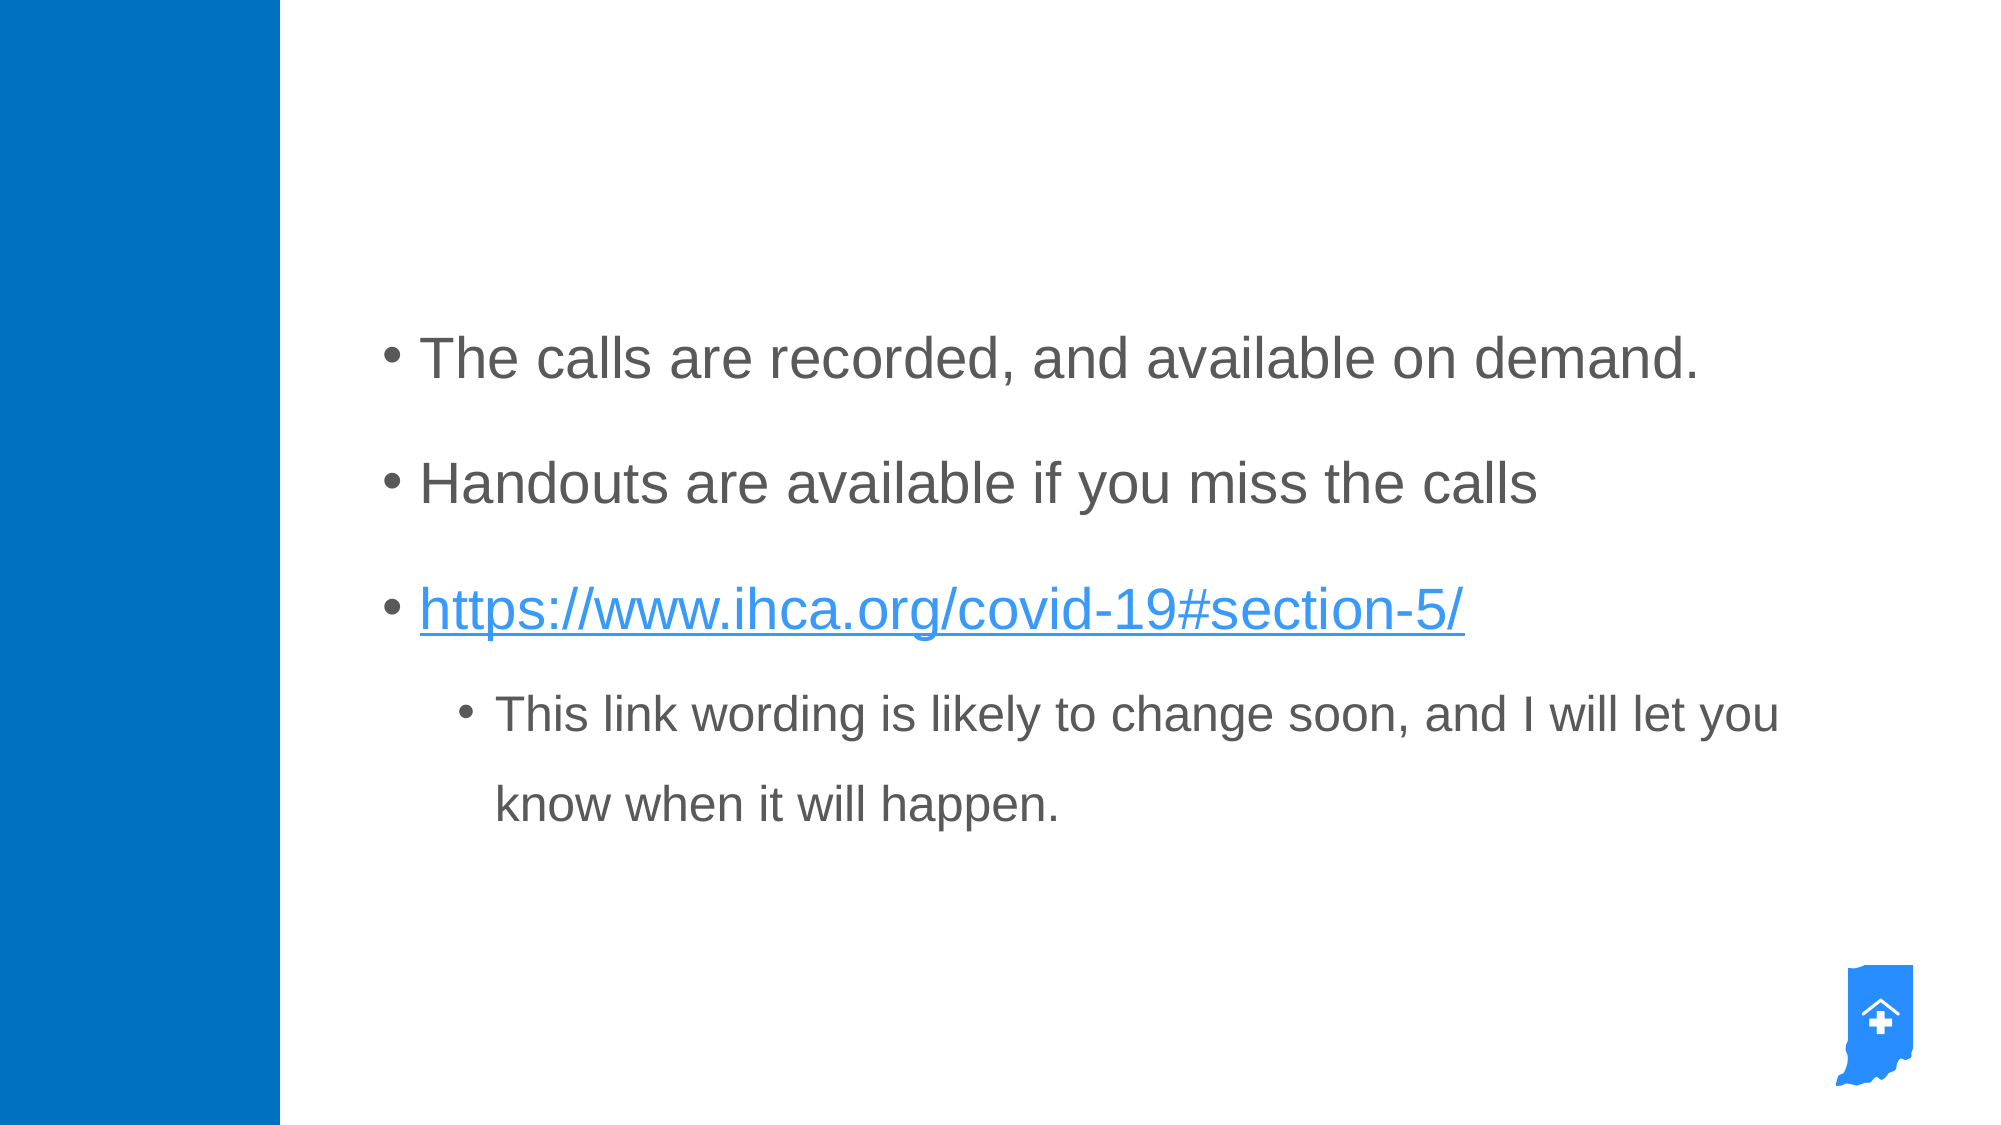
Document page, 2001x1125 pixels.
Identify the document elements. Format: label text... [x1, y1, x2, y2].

list The calls are recorded, and available on demand. Handouts are available if you miss the calls https://www.ihca.org/covid-19#section-5/ This link wording is likely to change soon, and I will let you know when it will happen. [367, 277, 1836, 992]
picture [1835, 965, 1925, 1086]
text_box [0, 0, 280, 1125]
